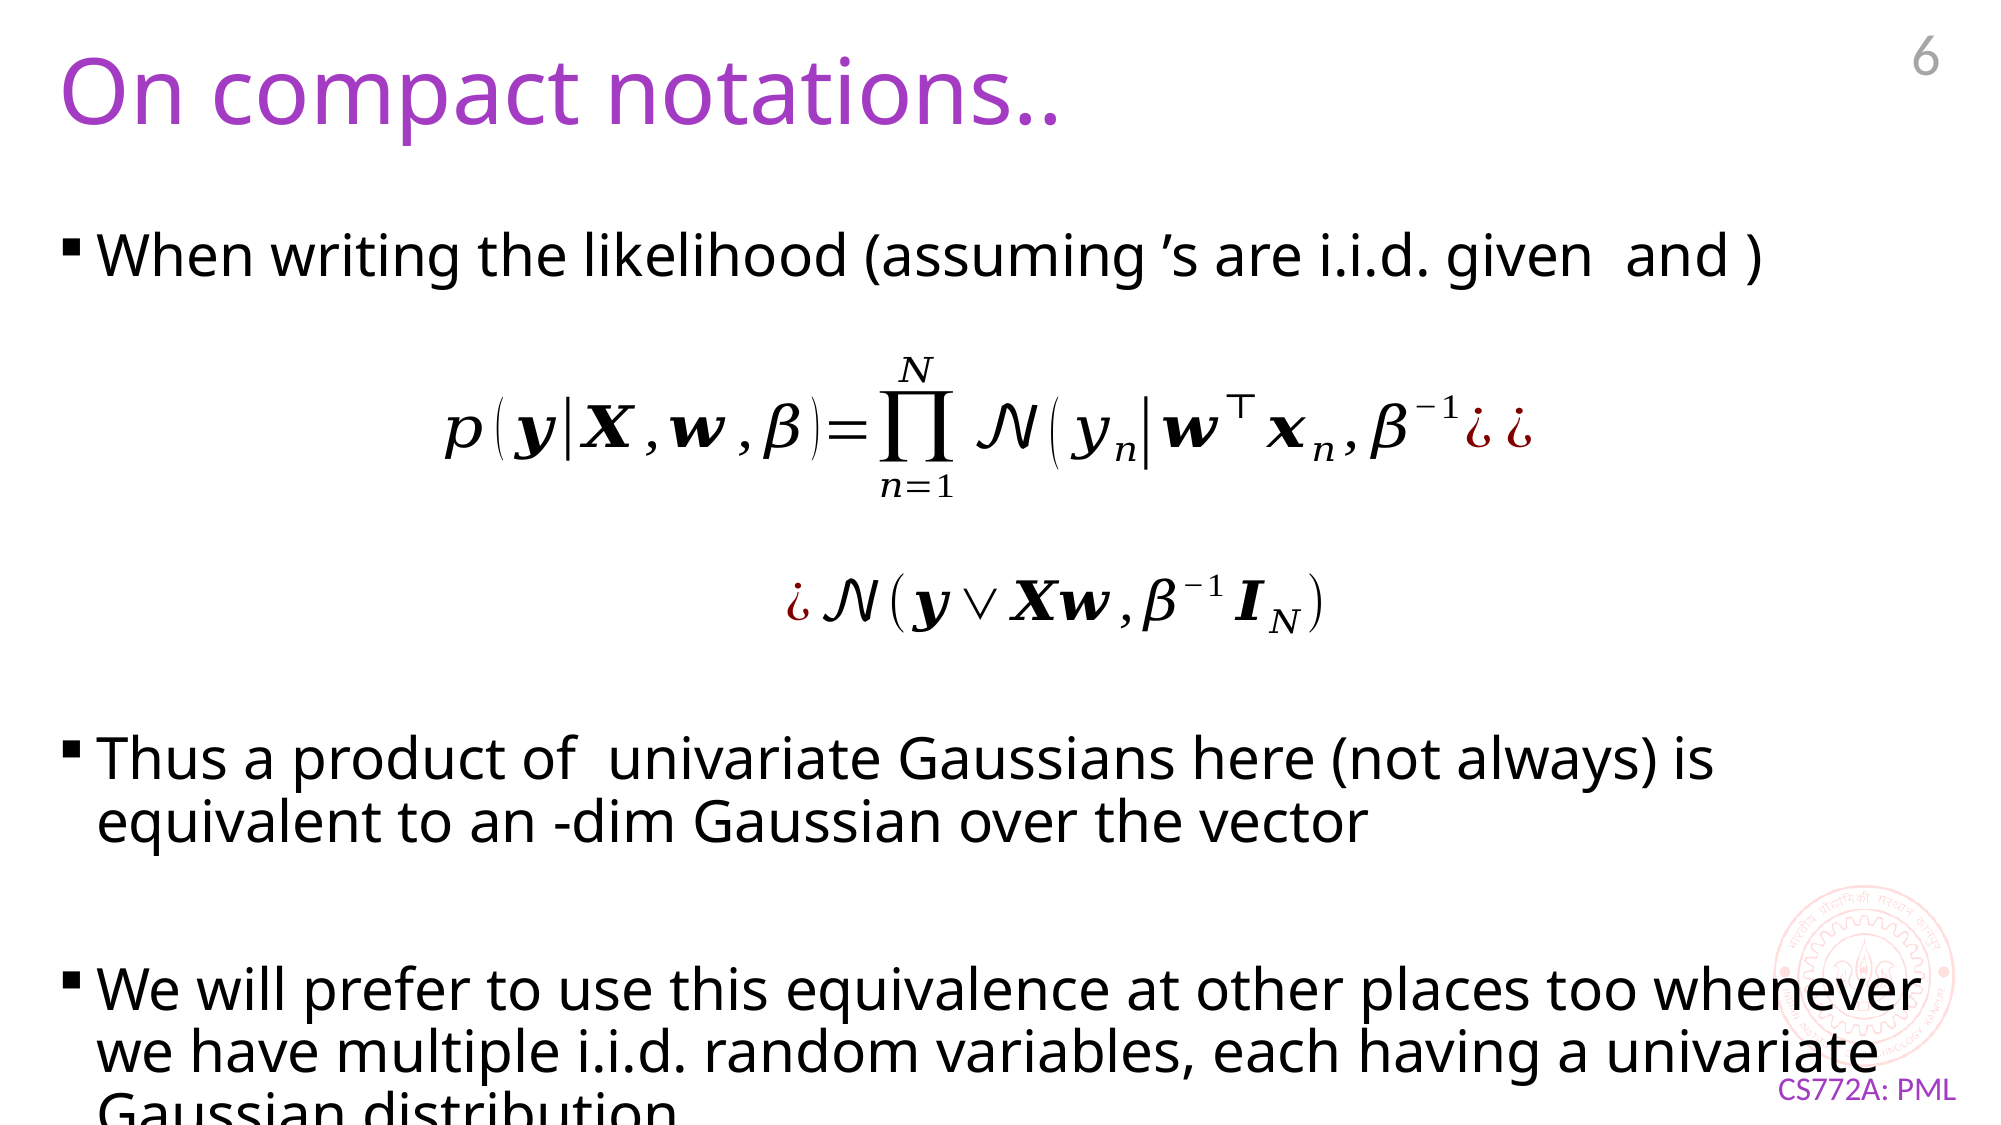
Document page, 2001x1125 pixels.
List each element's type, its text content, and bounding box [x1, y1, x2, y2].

text_box 6 [1857, 22, 1957, 83]
title On compact notations.. [43, 27, 1970, 163]
